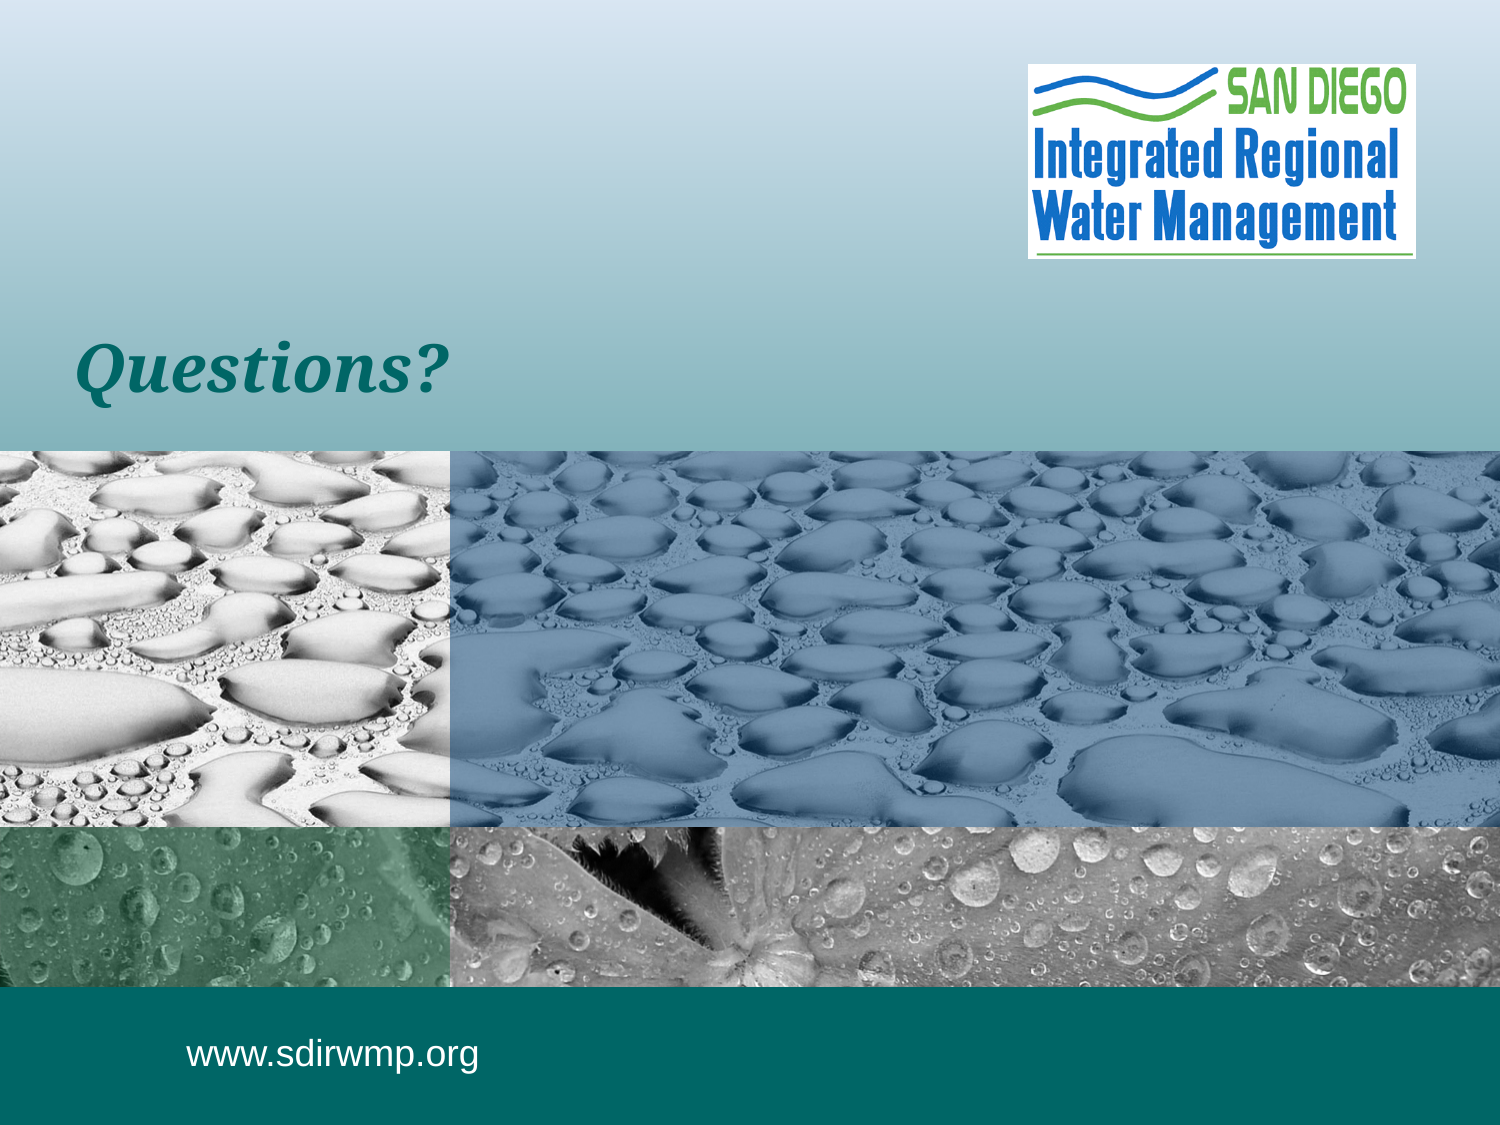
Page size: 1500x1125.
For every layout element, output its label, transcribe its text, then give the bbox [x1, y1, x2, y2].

picture [0, 451, 1500, 987]
text_box [674, 424, 1425, 531]
title Questions? [58, 244, 1443, 487]
text_box [0, 987, 1500, 1125]
picture [1027, 63, 1416, 259]
text_box www.sdirwmp.org [171, 1021, 830, 1081]
